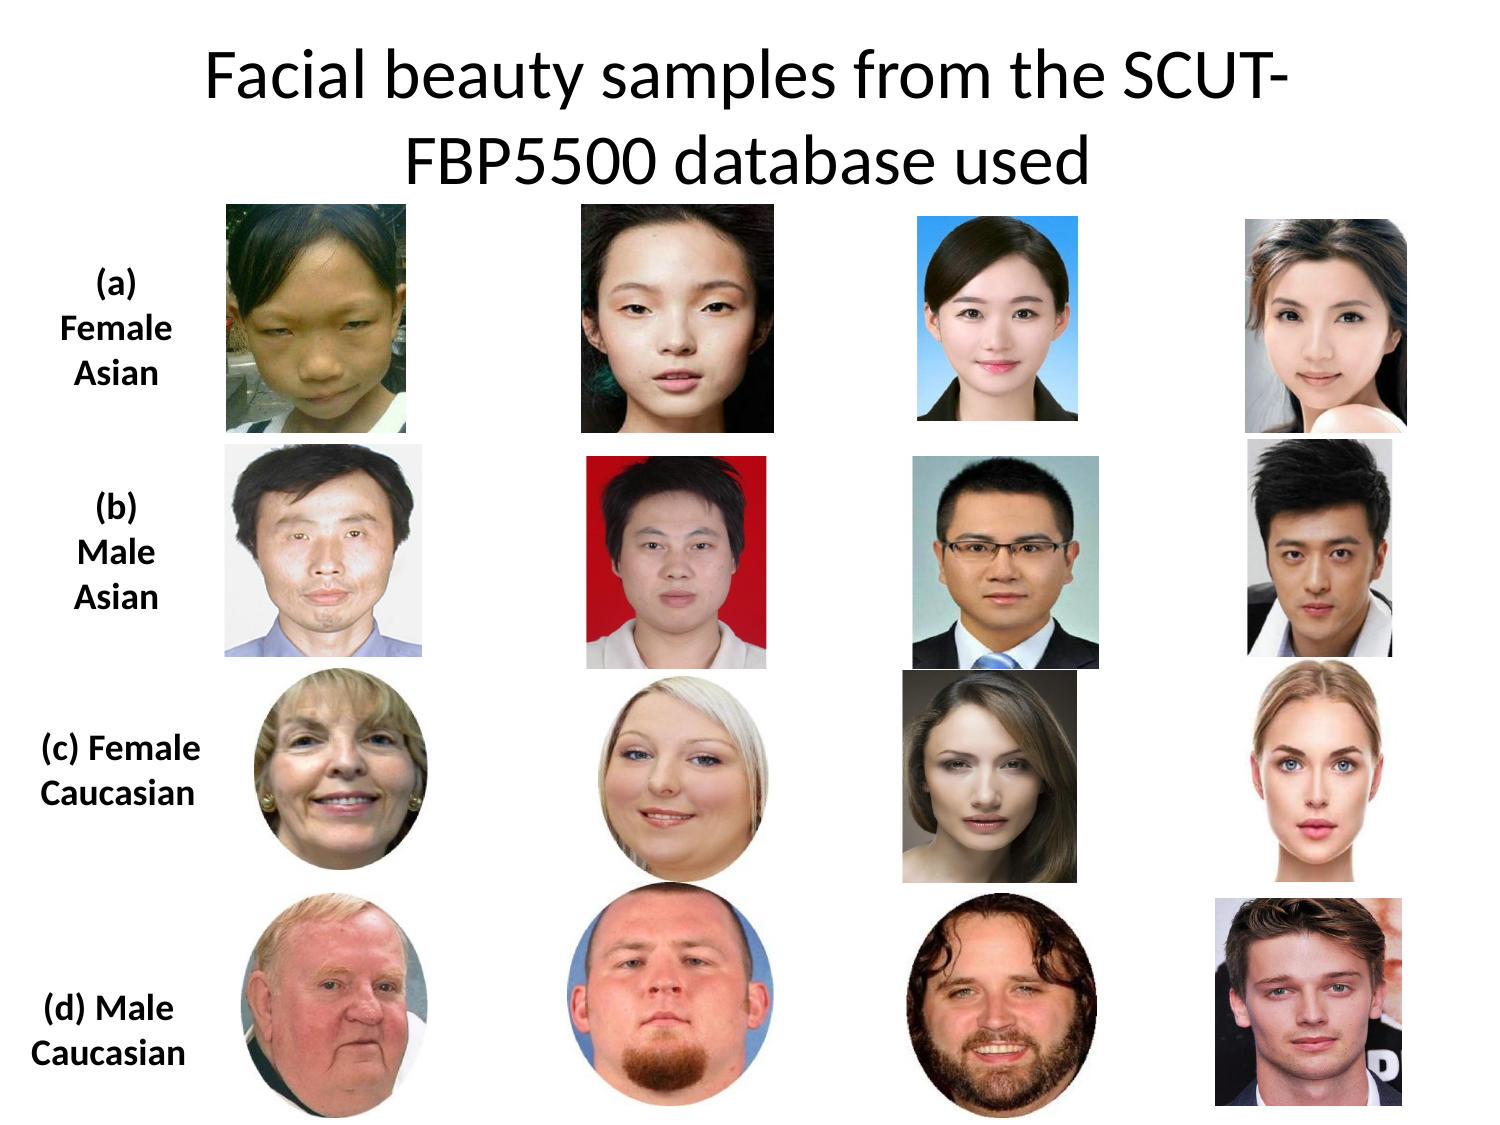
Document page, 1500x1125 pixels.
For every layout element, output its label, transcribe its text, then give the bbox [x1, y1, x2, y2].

picture [203, 444, 444, 658]
picture [548, 204, 806, 433]
picture [219, 668, 462, 870]
picture [883, 216, 1111, 421]
picture [187, 204, 444, 433]
text_box (c) Female Caucasian [25, 715, 214, 821]
picture [561, 455, 791, 669]
picture [229, 892, 437, 1118]
title Facial beauty samples from the SCUT-FBP5500 database used [73, 19, 1424, 207]
picture [1210, 438, 1429, 882]
text_box (b) Male Asian [37, 474, 196, 625]
text_box (a) Female Asian [29, 250, 182, 401]
picture [1210, 219, 1441, 433]
picture [548, 675, 806, 1107]
picture [867, 455, 1132, 883]
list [1186, 897, 1429, 1107]
picture [879, 892, 1125, 1118]
text_box (d) Male Caucasian [5, 975, 212, 1081]
